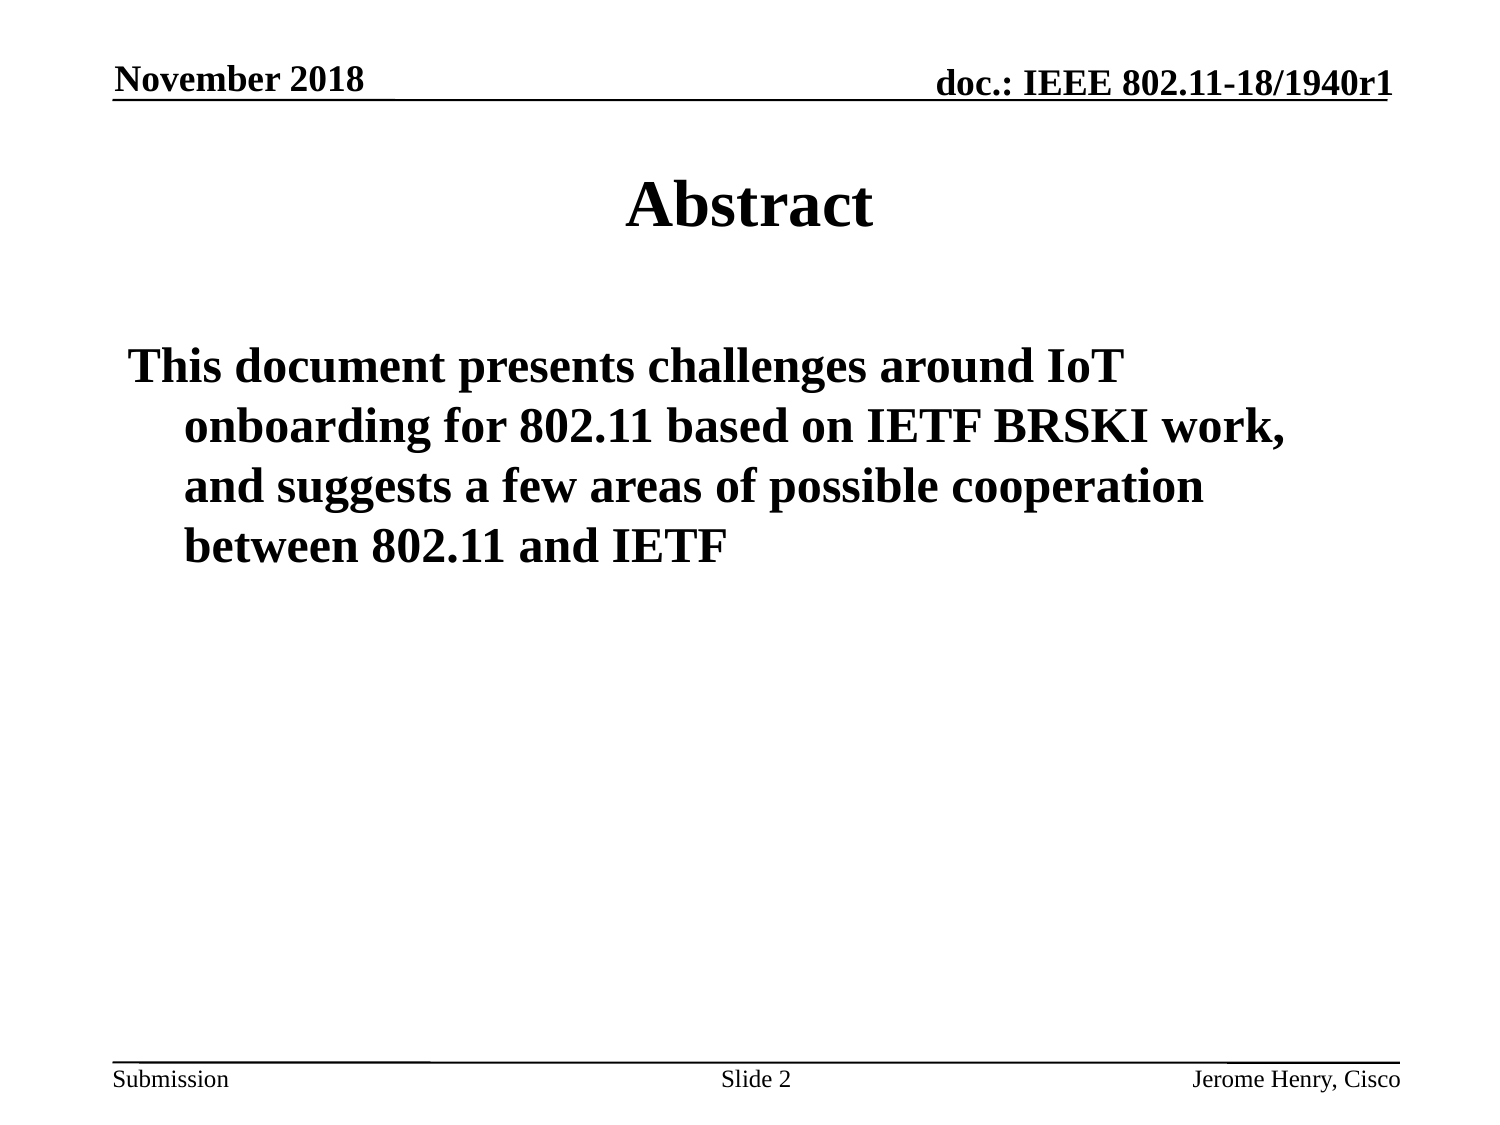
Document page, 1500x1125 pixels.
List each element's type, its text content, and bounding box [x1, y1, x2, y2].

list This document presents challenges around IoT onboarding for 802.11 based on IETF BRSKI work, and suggests a few areas of possible cooperation between 802.11 and IETF [112, 324, 1388, 1001]
slide_number Slide 2 [712, 1061, 800, 1123]
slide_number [114, 54, 540, 100]
title Abstract [112, 112, 1388, 288]
footer Jerome Henry, Cisco [902, 1061, 1402, 1093]
